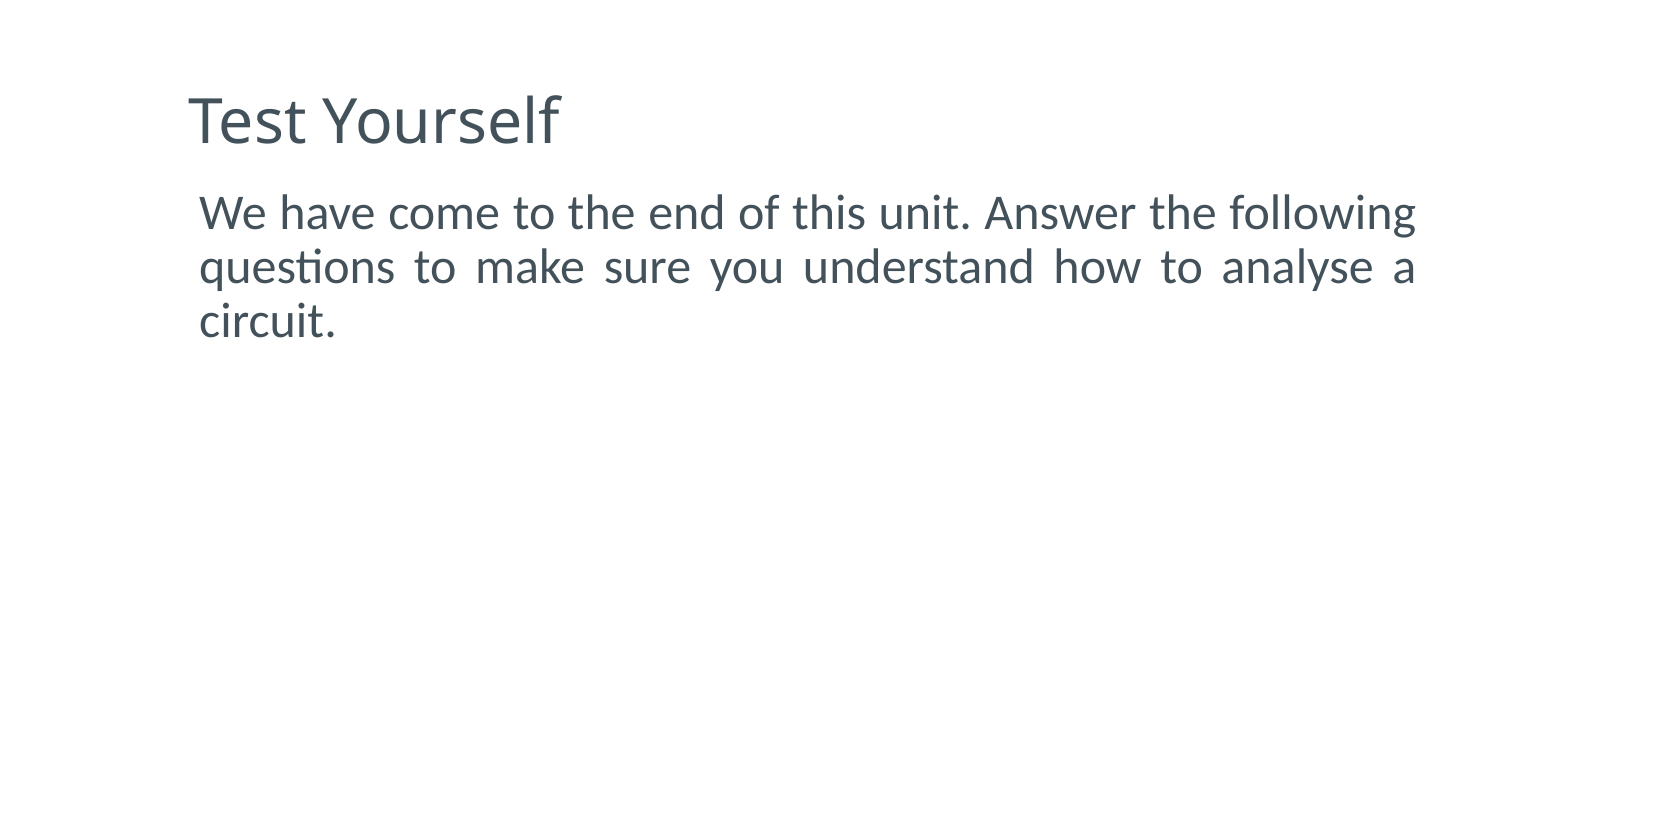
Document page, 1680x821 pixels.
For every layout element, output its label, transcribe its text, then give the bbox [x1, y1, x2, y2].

list We have come to the end of this unit. Answer the following questions to make sure you understand how to analyse a circuit. [184, 179, 1433, 806]
title Test Yourself [173, 43, 1433, 203]
